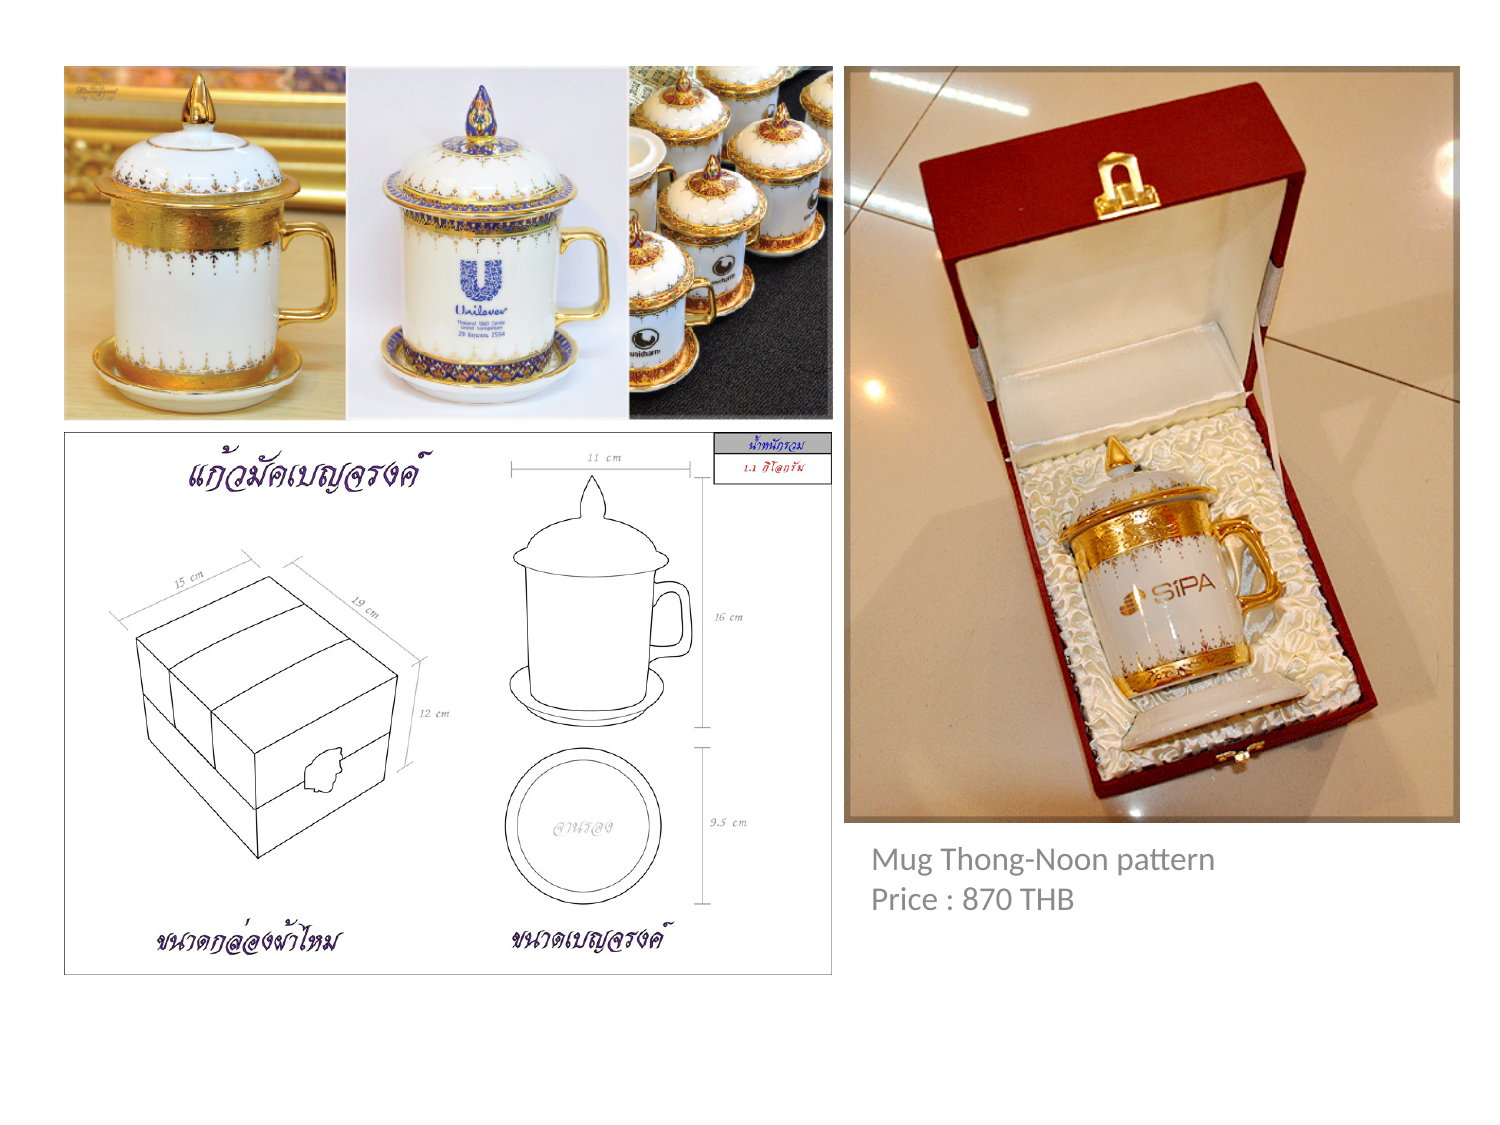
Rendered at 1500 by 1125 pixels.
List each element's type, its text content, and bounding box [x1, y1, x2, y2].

picture [844, 66, 1460, 823]
picture [64, 432, 832, 975]
text_box Mug Thong-Noon pattern Price : 870 THB [856, 830, 1459, 976]
picture [64, 66, 835, 421]
